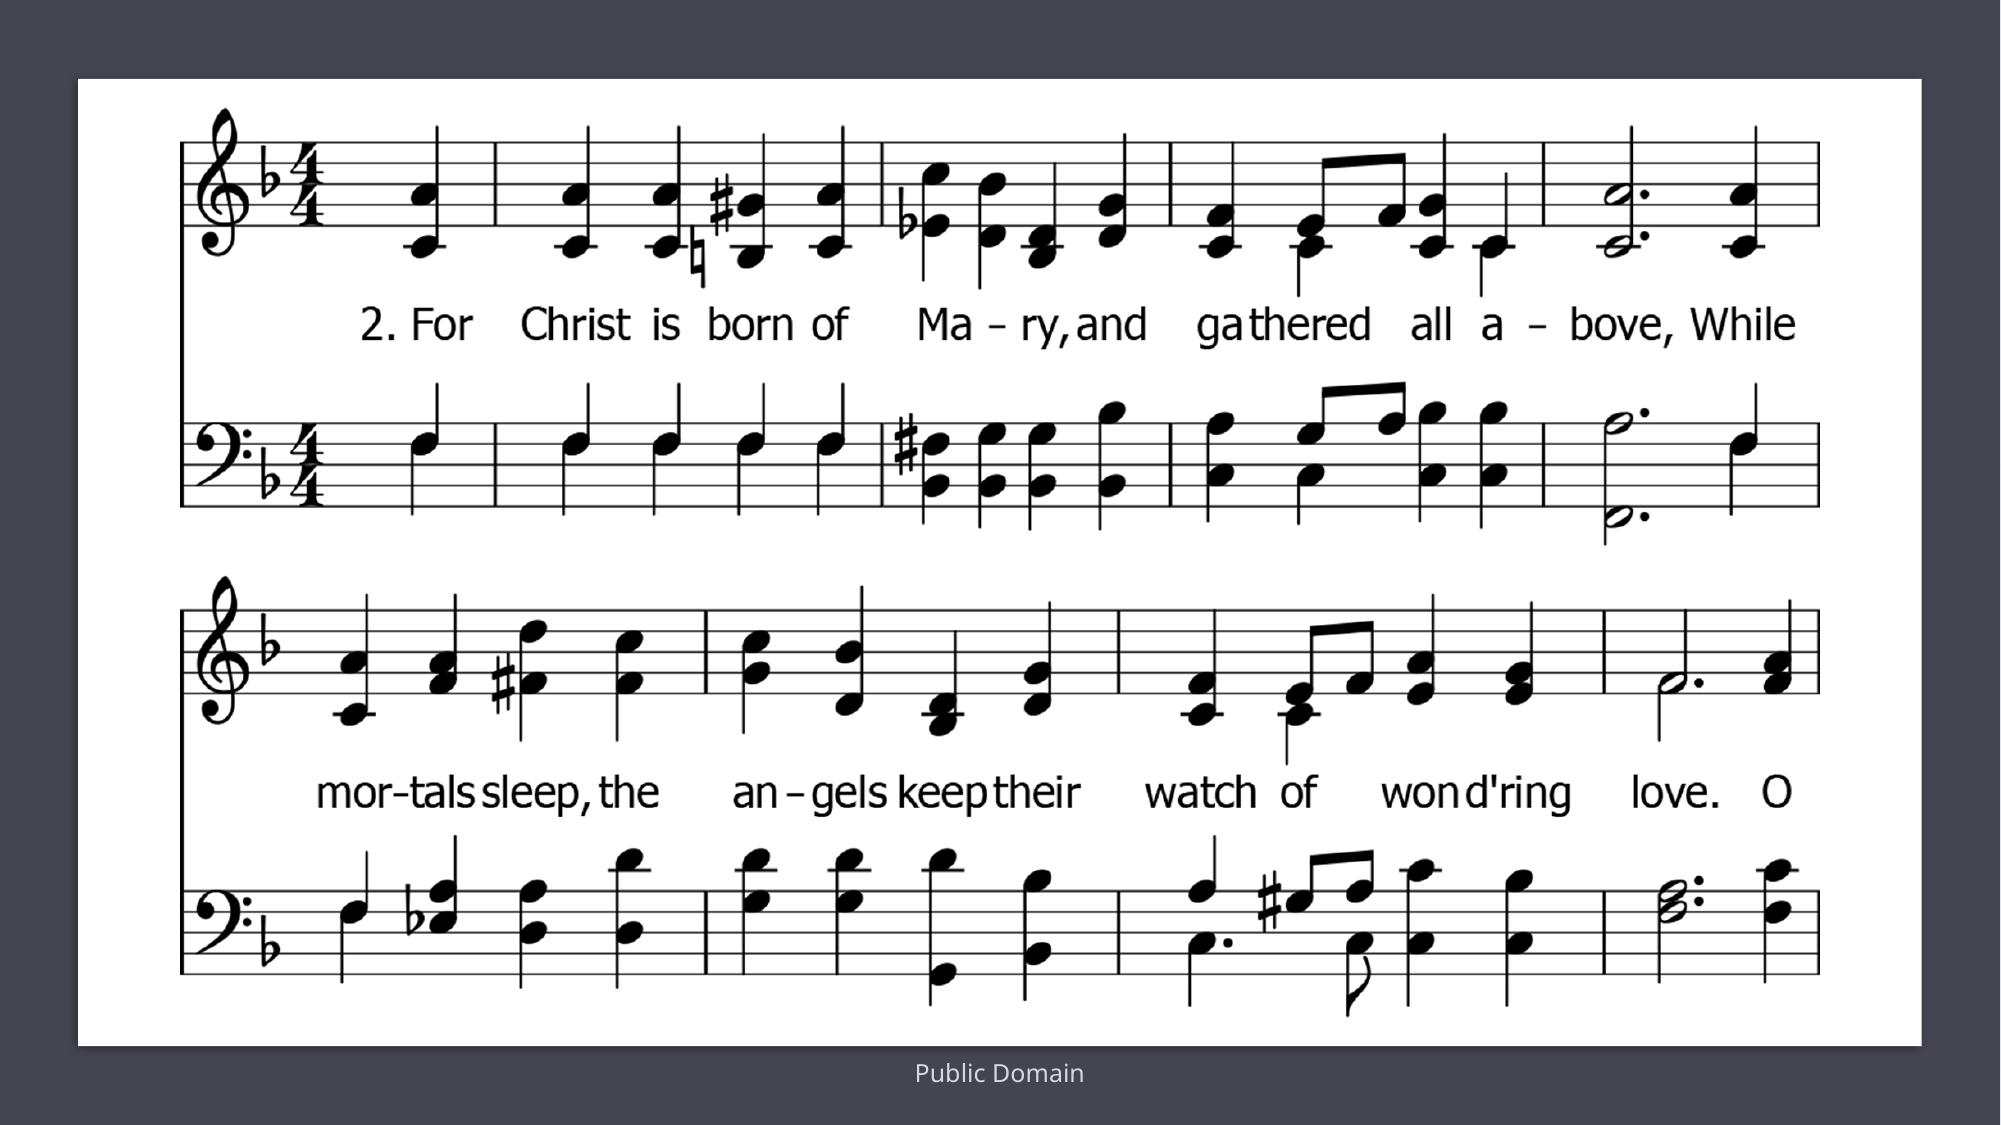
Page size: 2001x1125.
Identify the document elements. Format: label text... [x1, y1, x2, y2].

text_box [77, 78, 1923, 1047]
text_box [0, 0, 2000, 1125]
footer Public Domain [662, 1042, 1338, 1103]
picture [180, 105, 1820, 1020]
